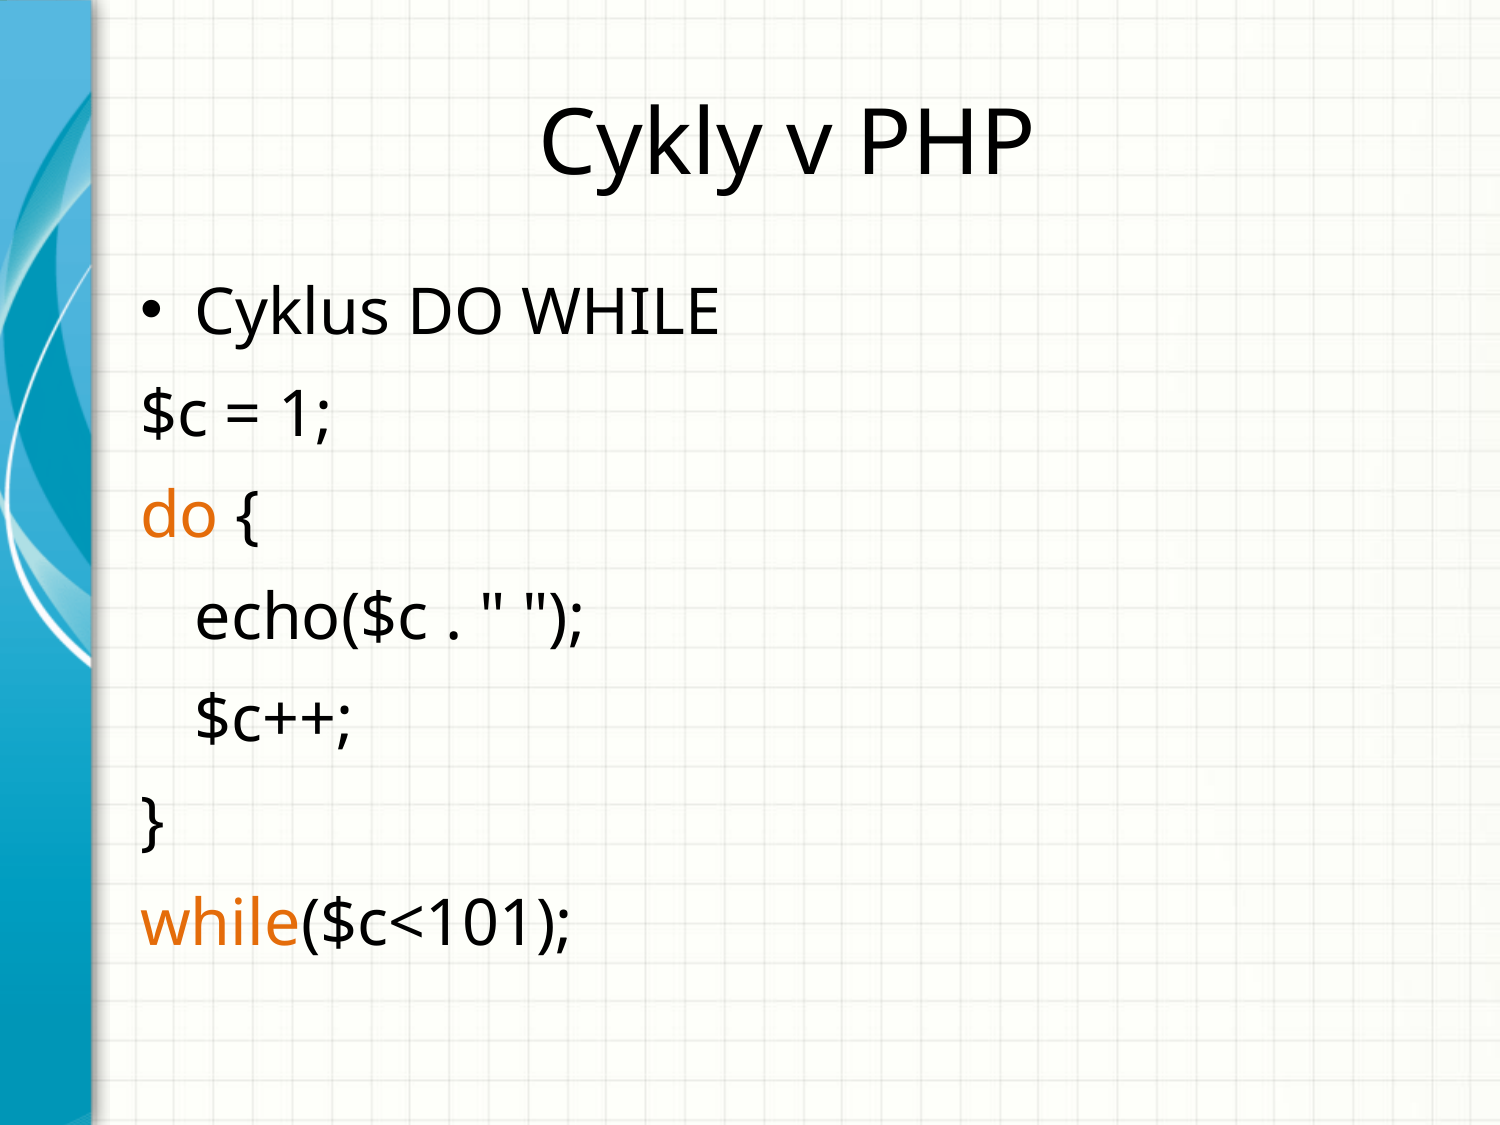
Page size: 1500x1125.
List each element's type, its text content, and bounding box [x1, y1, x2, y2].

title Cykly v PHP [125, 44, 1450, 232]
picture [0, 0, 1500, 1125]
list Cyklus DO WHILE $c = 1; do { echo($c . " "); $c++; } while($c<101); [125, 261, 1450, 967]
